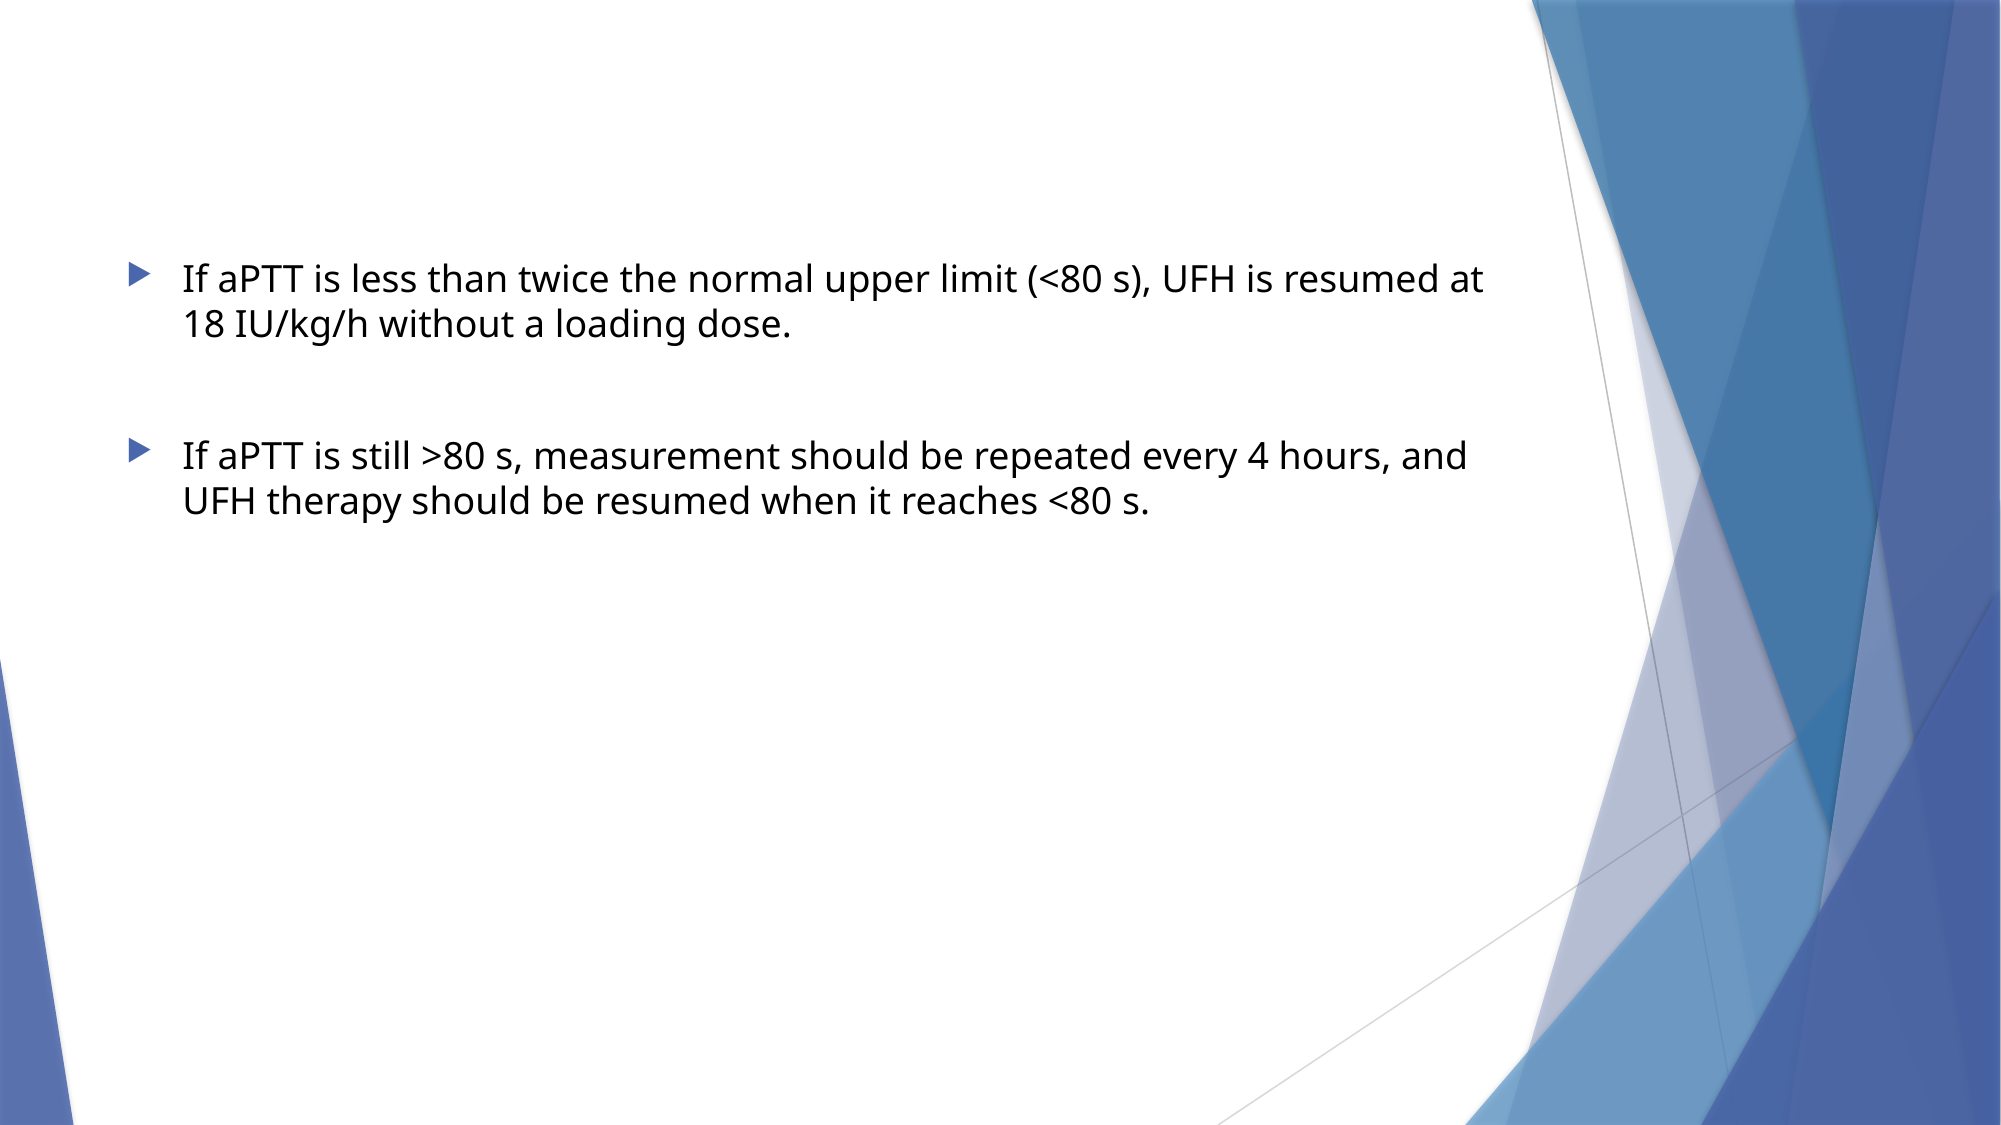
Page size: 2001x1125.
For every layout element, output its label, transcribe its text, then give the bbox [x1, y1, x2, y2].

list If aPTT is less than twice the normal upper limit (<80 s), UFH is resumed at 18 IU/kg/h without a loading dose. If aPTT is still >80 s, measurement should be repeated every 4 hours, and UFH therapy should be resumed when it reaches <80 s. [111, 247, 1522, 992]
